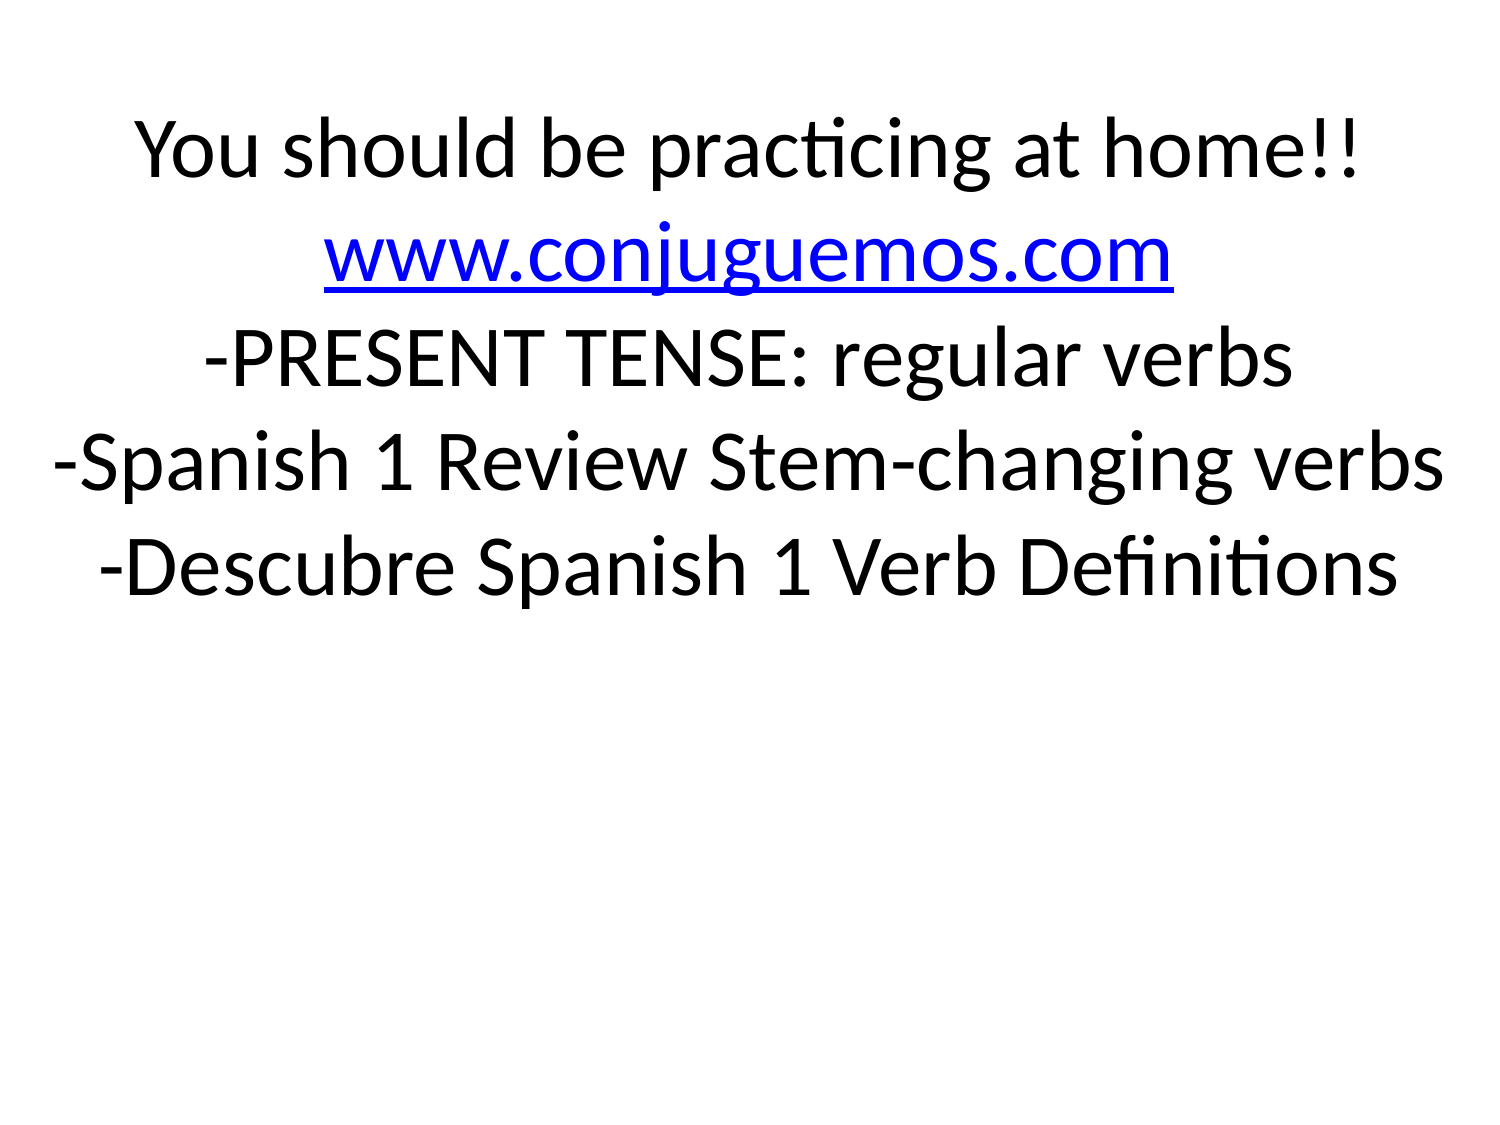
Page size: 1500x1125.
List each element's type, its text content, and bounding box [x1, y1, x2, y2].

title You should be practicing at home!! www.conjuguemos.com -PRESENT TENSE: regular verbs -Spanish 1 Review Stem-changing verbs -Descubre Spanish 1 Verb Definitions [37, 45, 1463, 763]
